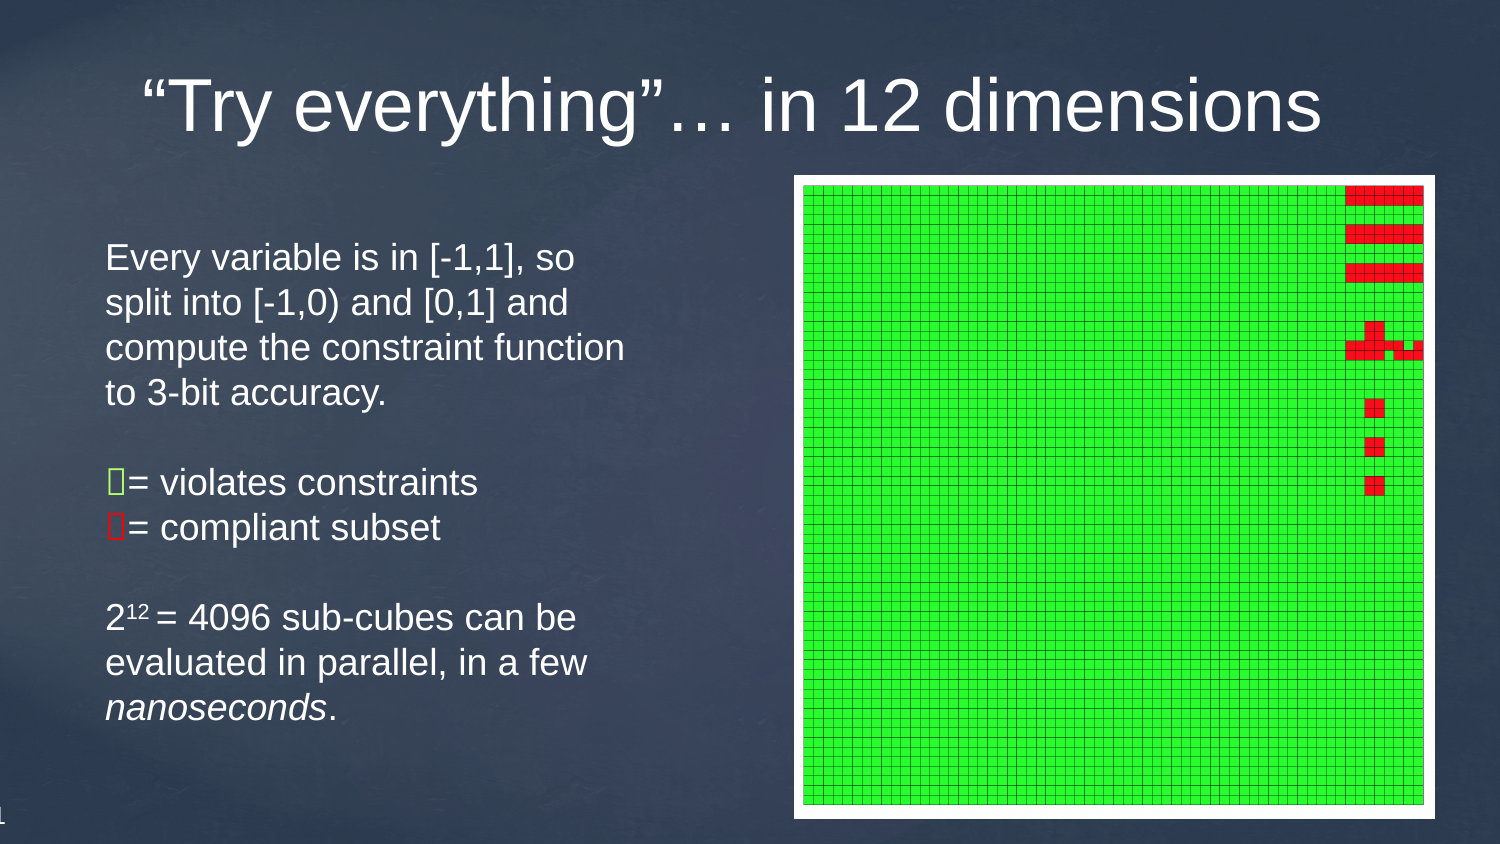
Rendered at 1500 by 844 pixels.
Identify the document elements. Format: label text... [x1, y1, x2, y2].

title “Try everything”… in 12 dimensions [127, 41, 1365, 154]
picture [793, 174, 1436, 820]
text_box Every variable is in [-1,1], so split into [-1,0) and [0,1] and compute the constraint function to 3-bit accuracy. = violates constraints = compliant subset 212 = 4096 sub-cubes can be evaluated in parallel, in a few nanoseconds. [90, 225, 651, 736]
